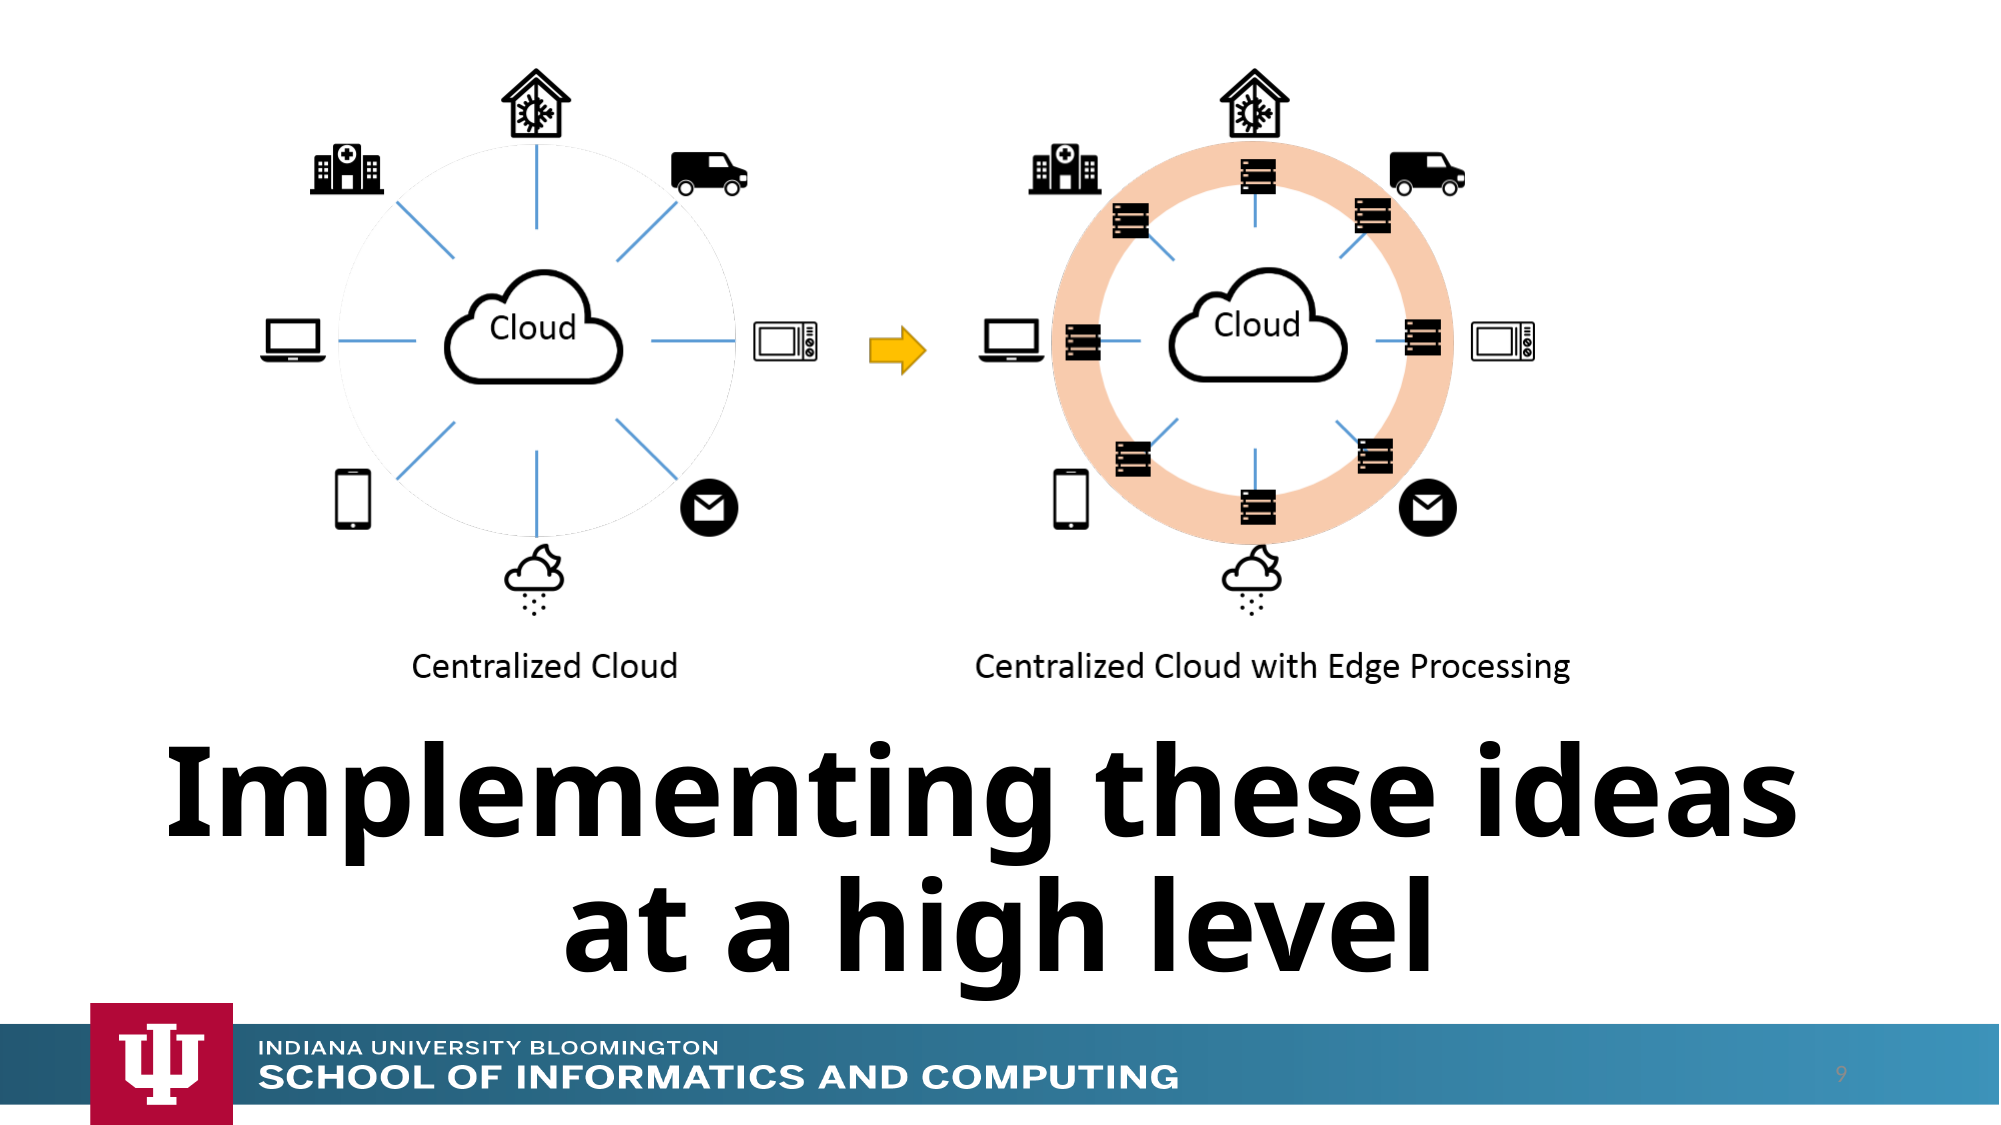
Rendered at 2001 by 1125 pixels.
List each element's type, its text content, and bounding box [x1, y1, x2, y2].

title Implementing these ideas at a high level [137, 538, 1863, 1007]
picture [260, 68, 1594, 711]
picture [0, 1003, 1999, 1125]
slide_number 9 [1412, 1042, 1863, 1103]
